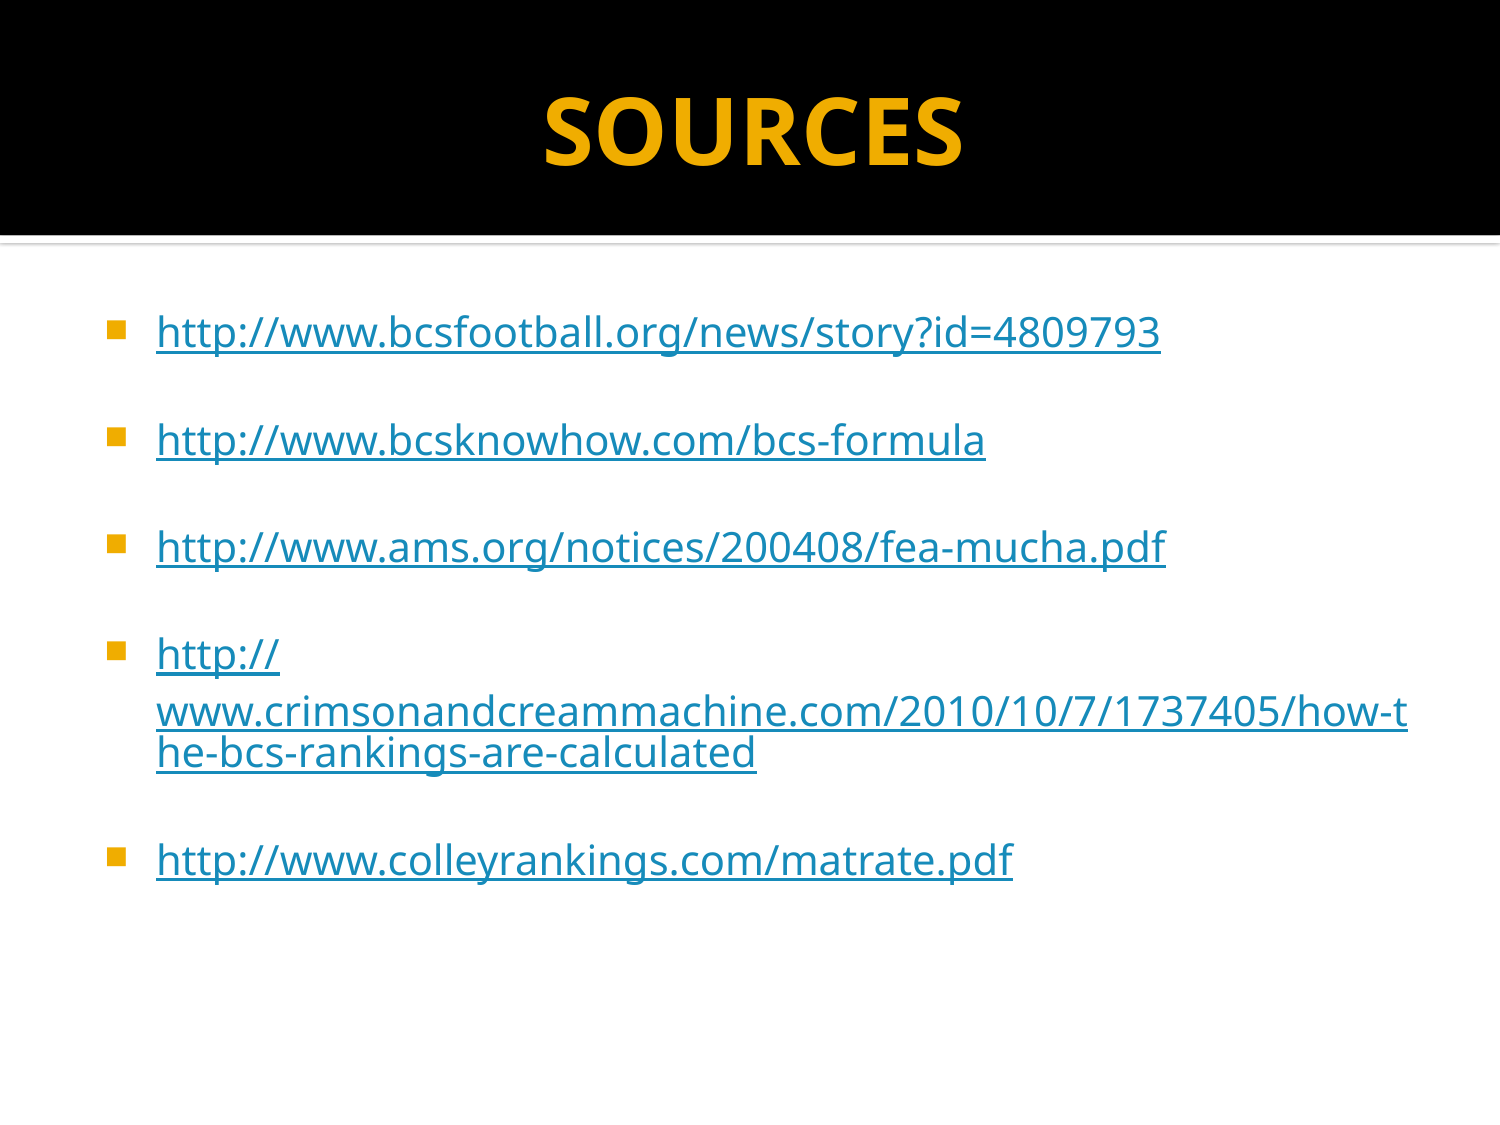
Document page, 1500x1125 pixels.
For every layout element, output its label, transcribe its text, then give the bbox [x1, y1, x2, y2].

title SOURCES [75, 25, 1425, 231]
list http://www.bcsfootball.org/news/story?id=4809793 http://www.bcsknowhow.com/bcs-formula http://www.ams.org/notices/200408/fea-mucha.pdf http://www.crimsonandcreammachine.com/2010/10/7/1737405/how-the-bcs-rankings-are-calculated http://www.colleyrankings.com/matrate.pdf [75, 291, 1425, 1050]
